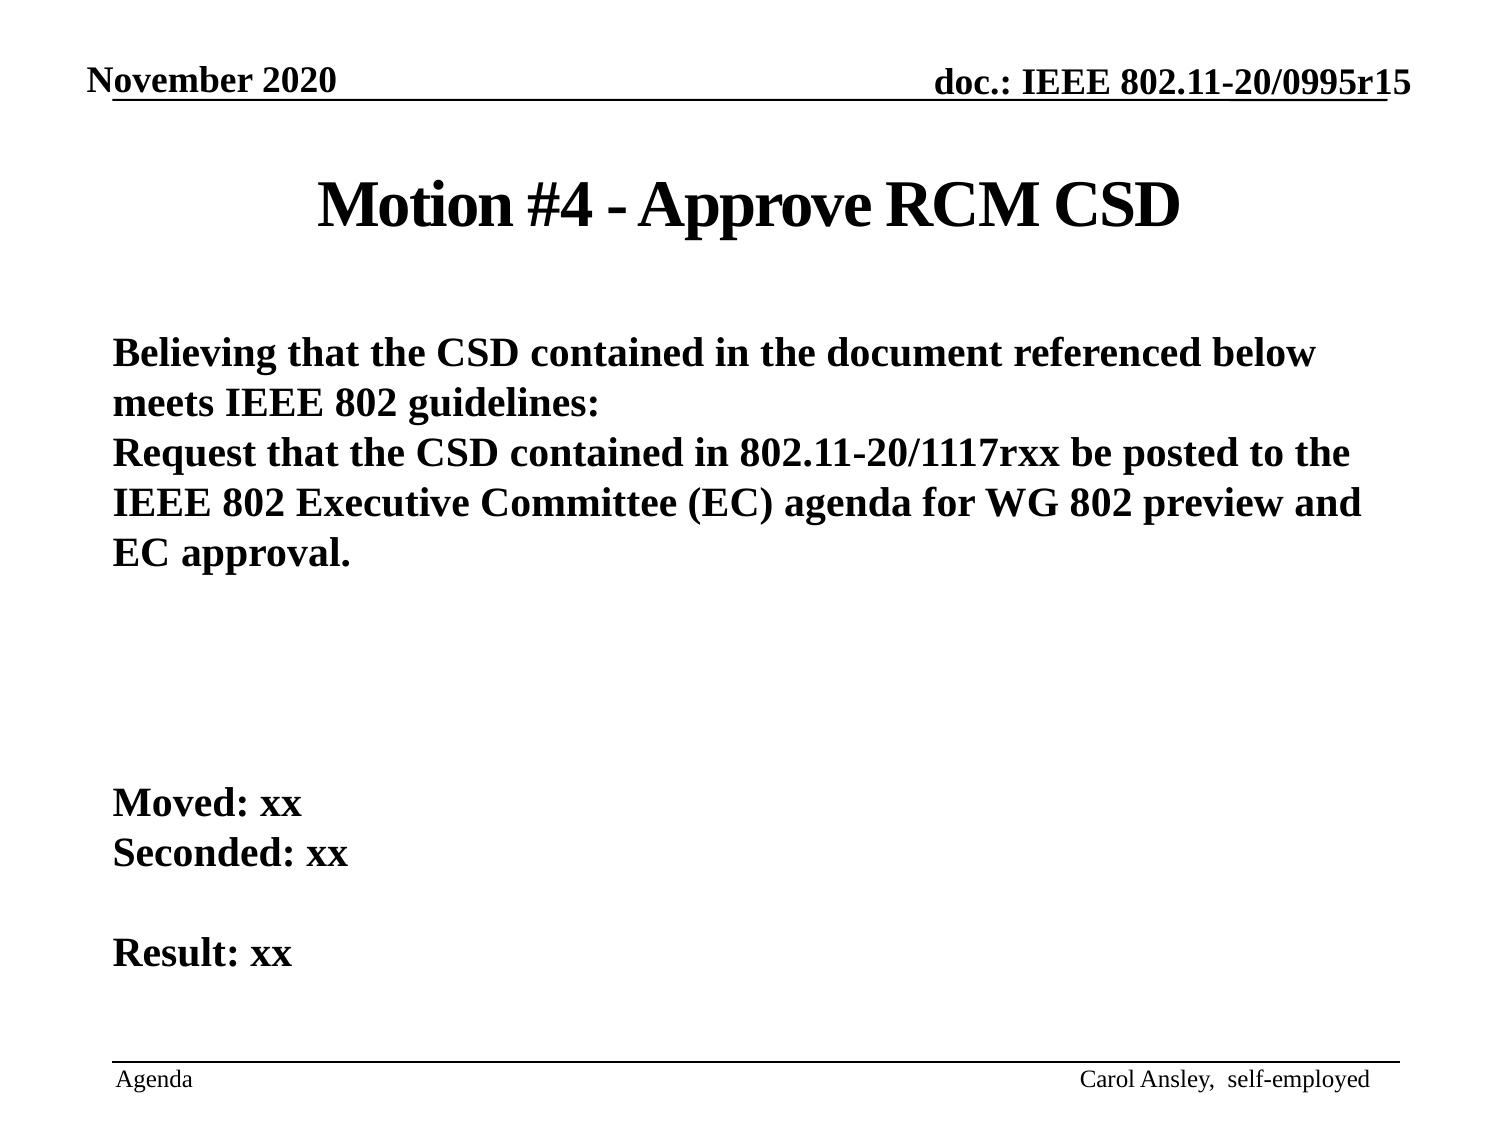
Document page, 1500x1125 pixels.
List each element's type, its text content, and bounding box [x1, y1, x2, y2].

list Believing that the CSD contained in the document referenced below meets IEEE 802 guidelines: Request that the CSD contained in 802.11-20/1117rxx be posted to the IEEE 802 Executive Committee (EC) agenda for WG 802 preview and EC approval. Moved: xx Seconded: xx Result: xx [111, 324, 1388, 1001]
title Motion #4 - Approve RCM CSD [111, 111, 1388, 288]
